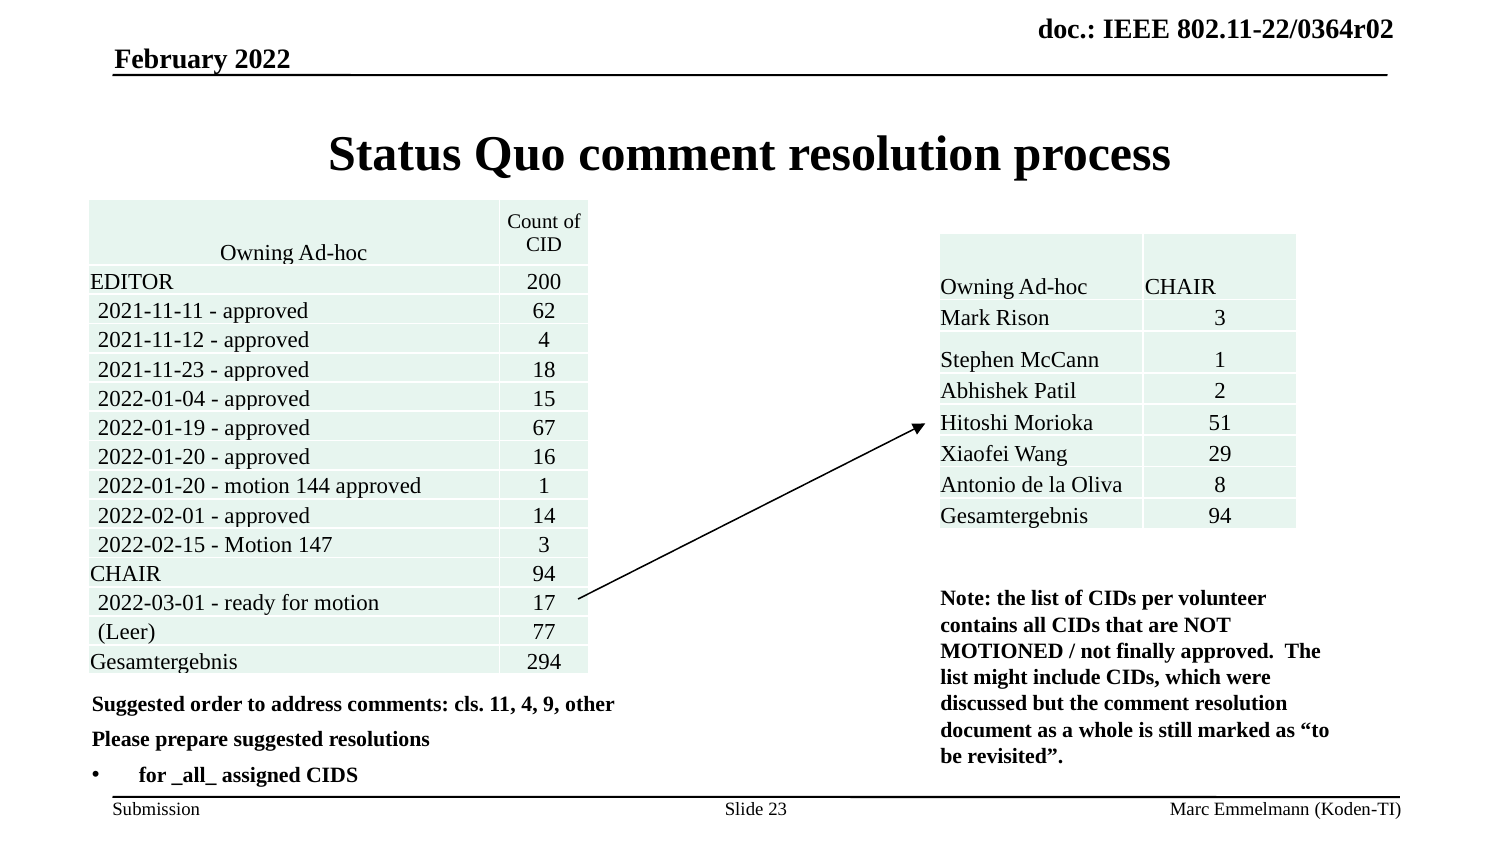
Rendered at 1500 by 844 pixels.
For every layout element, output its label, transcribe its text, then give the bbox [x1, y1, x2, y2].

table_cell 2022-01-04 - approved [89, 383, 499, 410]
table_cell Stephen McCann [940, 332, 1142, 372]
table_cell EDITOR [89, 266, 499, 293]
slide_number Slide 23 [712, 796, 800, 842]
table_cell 2022-02-15 - Motion 147 [89, 529, 499, 557]
table_cell 2 [1144, 374, 1296, 403]
text_box Note: the list of CIDs per volunteer contains all CIDs that are NOT MOTIONED / not finally approved. The list might include CIDs, which were discussed but the comment resolution document as a whole is still marked as “to be revisited”. [925, 576, 1364, 787]
table_cell 14 [500, 500, 572, 527]
table_cell 1 [1144, 332, 1296, 372]
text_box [577, 423, 926, 600]
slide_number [114, 40, 423, 75]
table_cell 94 [500, 558, 572, 586]
table_header Owning Ad-hoc [940, 234, 1142, 299]
table_cell 29 [1144, 436, 1296, 466]
table_cell CHAIR [89, 558, 499, 586]
table_cell 2022-02-01 - approved [89, 500, 499, 527]
table_cell 2021-11-12 - approved [89, 324, 499, 352]
table_cell Antonio de la Oliva [940, 467, 1142, 497]
table_cell Mark Rison [940, 300, 1142, 330]
table_cell 16 [500, 441, 572, 469]
table_cell 2021-11-23 - approved [89, 354, 499, 381]
table_header Owning Ad-hoc [89, 200, 499, 264]
table_cell 200 [500, 266, 588, 293]
table_cell 294 [500, 646, 588, 673]
title Status Quo comment resolution process [112, 84, 1388, 216]
table_cell Hitoshi Morioka [940, 405, 1142, 434]
table_cell 2022-01-20 - motion 144 approved [89, 471, 499, 498]
table_cell 1 [500, 471, 572, 498]
table_cell 18 [500, 354, 588, 381]
table_cell 2021-11-11 - approved [89, 295, 499, 323]
table_cell Gesamtergebnis [940, 499, 1142, 528]
table_cell 8 [1144, 467, 1296, 497]
table_cell 94 [1144, 499, 1296, 528]
table_cell 2022-03-01 - ready for motion [89, 588, 499, 615]
table_header Count of CID [500, 200, 588, 264]
table_cell Gesamtergebnis [89, 646, 499, 673]
table_cell (Leer) [89, 617, 499, 644]
table_cell 3 [500, 529, 572, 557]
footer Marc Emmelmann (Koden-TI) [878, 796, 1402, 820]
table_cell 4 [500, 324, 588, 352]
list Suggested order to address comments: cls. 11, 4, 9, other Please prepare suggested resolutions for _all_ assigned CIDS [76, 681, 786, 796]
table_header CHAIR [1144, 234, 1296, 299]
table_cell 77 [500, 617, 588, 644]
table_cell Abhishek Patil [940, 374, 1142, 403]
table_cell 67 [500, 412, 588, 440]
table_cell 51 [1144, 405, 1296, 434]
table_cell 2022-01-20 - approved [89, 441, 499, 469]
table_cell 15 [500, 383, 588, 410]
table_cell 17 [500, 588, 588, 615]
table_cell 3 [1144, 300, 1296, 330]
table_cell 2022-01-19 - approved [89, 412, 499, 440]
table_cell 62 [500, 295, 588, 323]
table_cell Xiaofei Wang [940, 436, 1142, 466]
